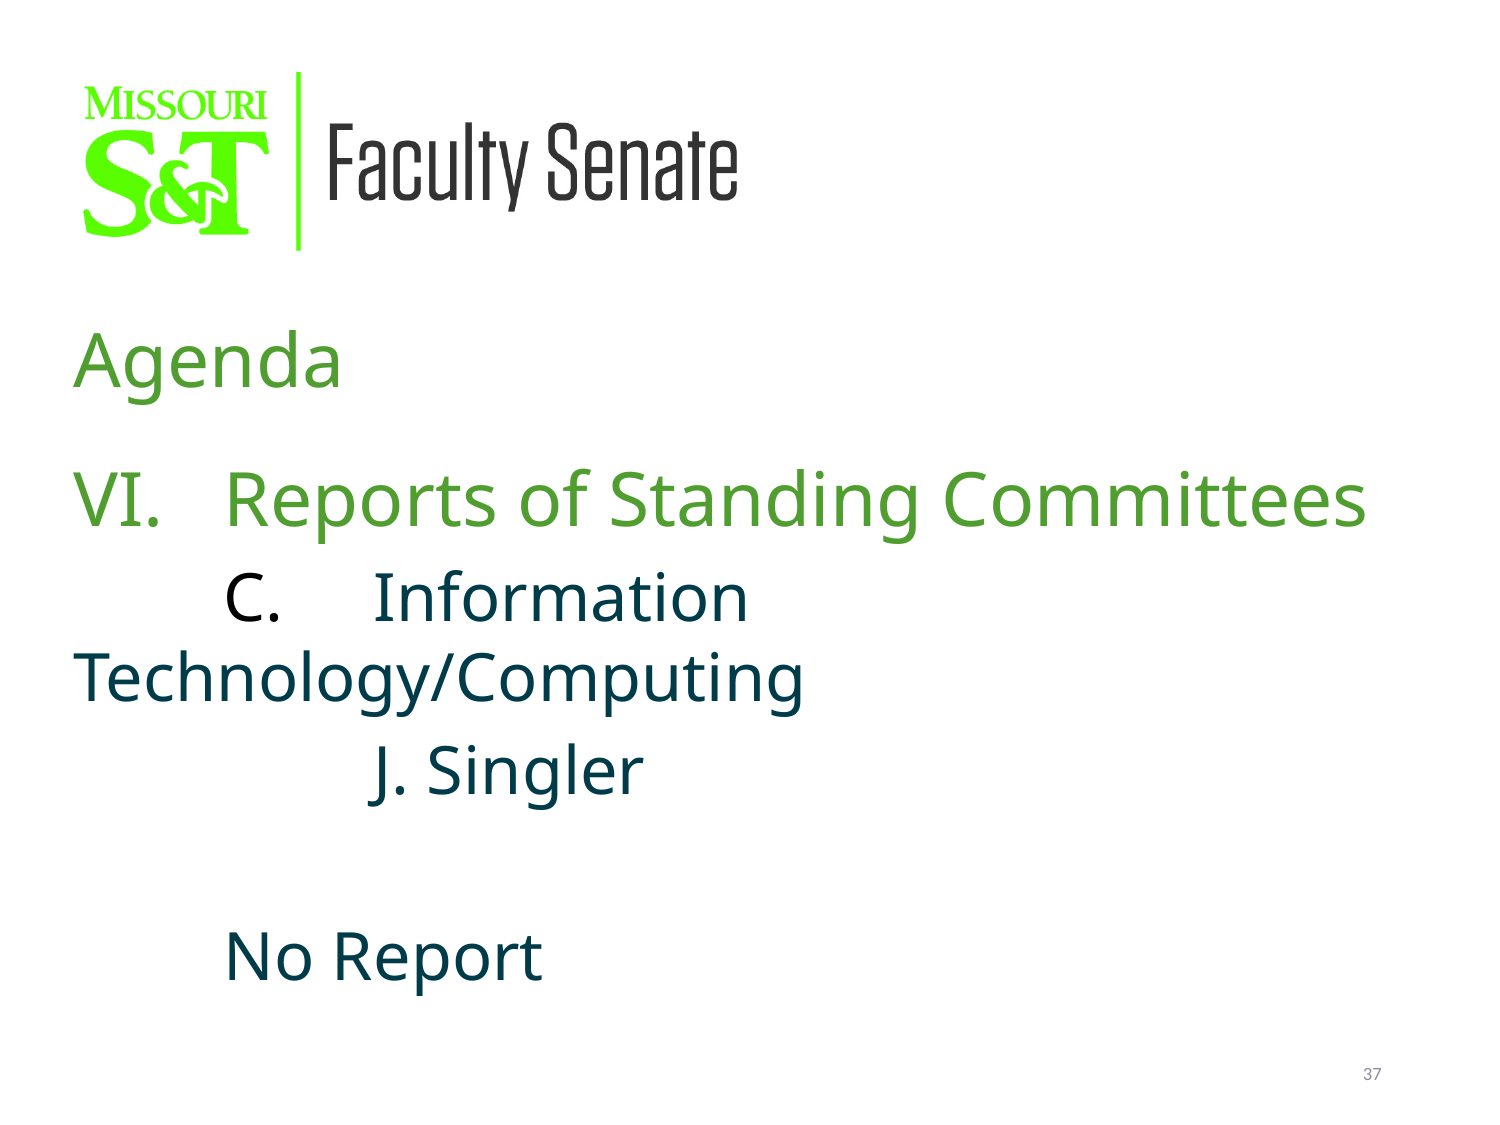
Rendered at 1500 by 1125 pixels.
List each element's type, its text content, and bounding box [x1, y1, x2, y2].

list VI. Reports of Standing Committees C. Information Technology/Computing J. Singler No Report [58, 443, 1476, 1093]
picture [83, 72, 737, 251]
list Agenda [58, 315, 1402, 393]
slide_number 37 [1059, 1042, 1397, 1103]
